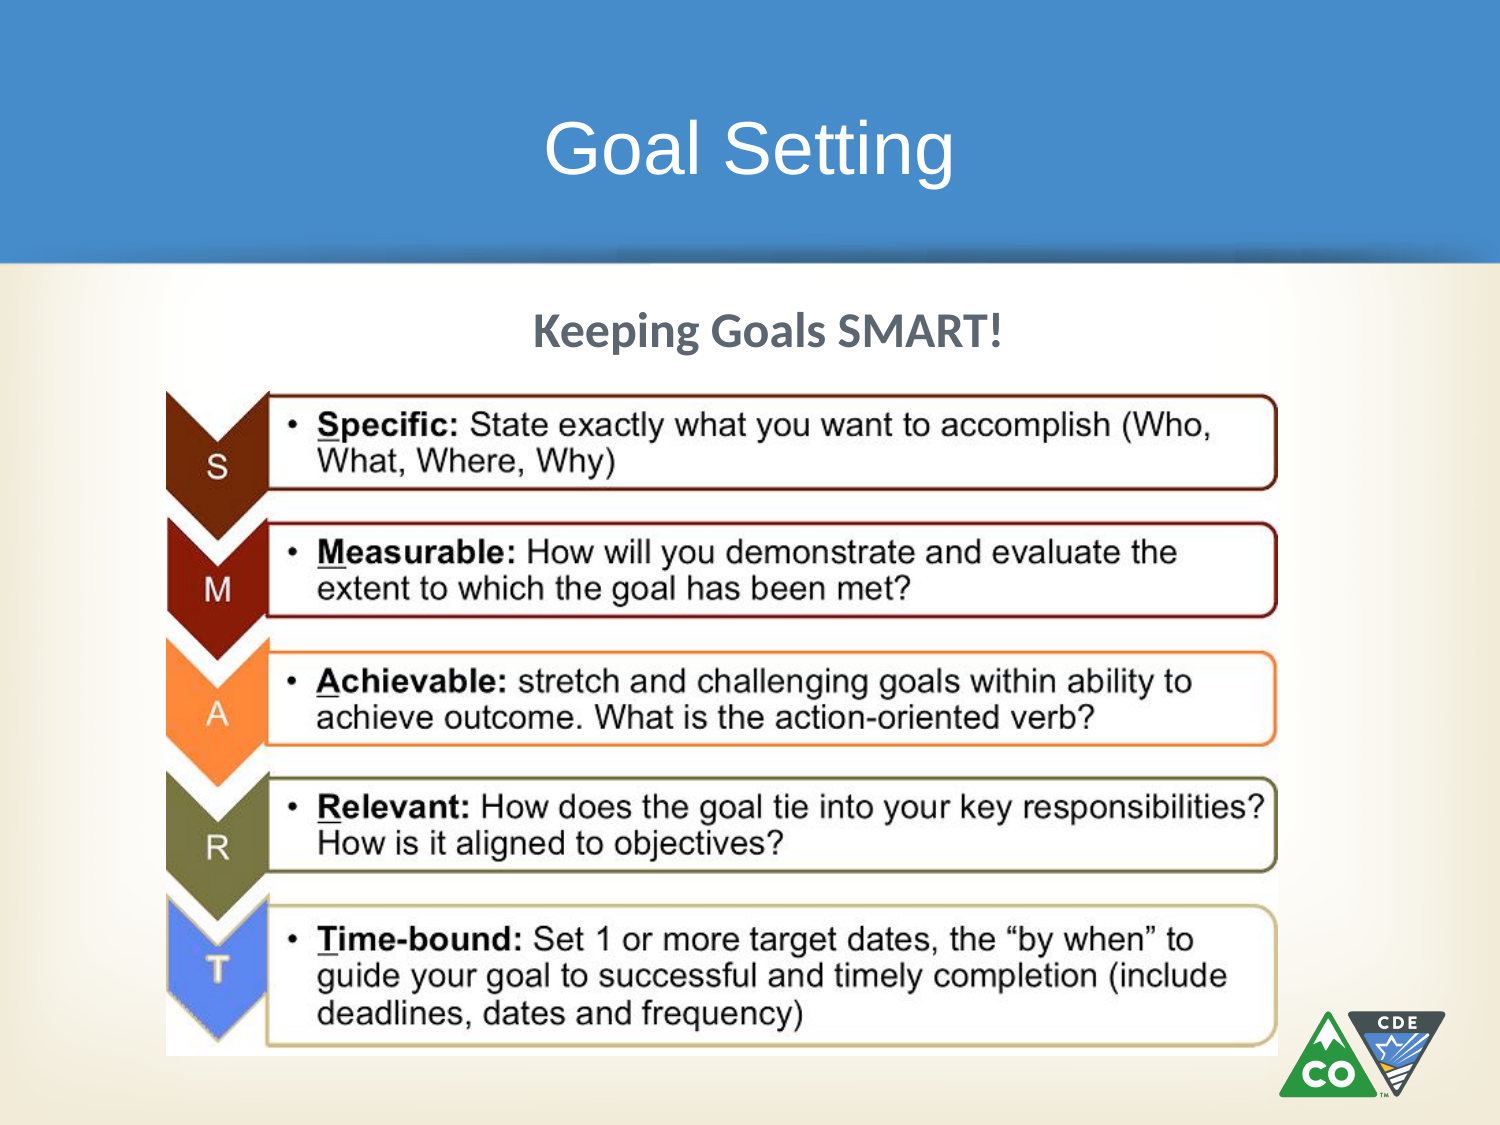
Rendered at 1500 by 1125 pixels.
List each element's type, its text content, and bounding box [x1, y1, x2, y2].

list Keeping Goals SMART! [62, 281, 1442, 1005]
picture [0, 0, 1500, 1125]
title Goal Setting [62, 58, 1438, 232]
